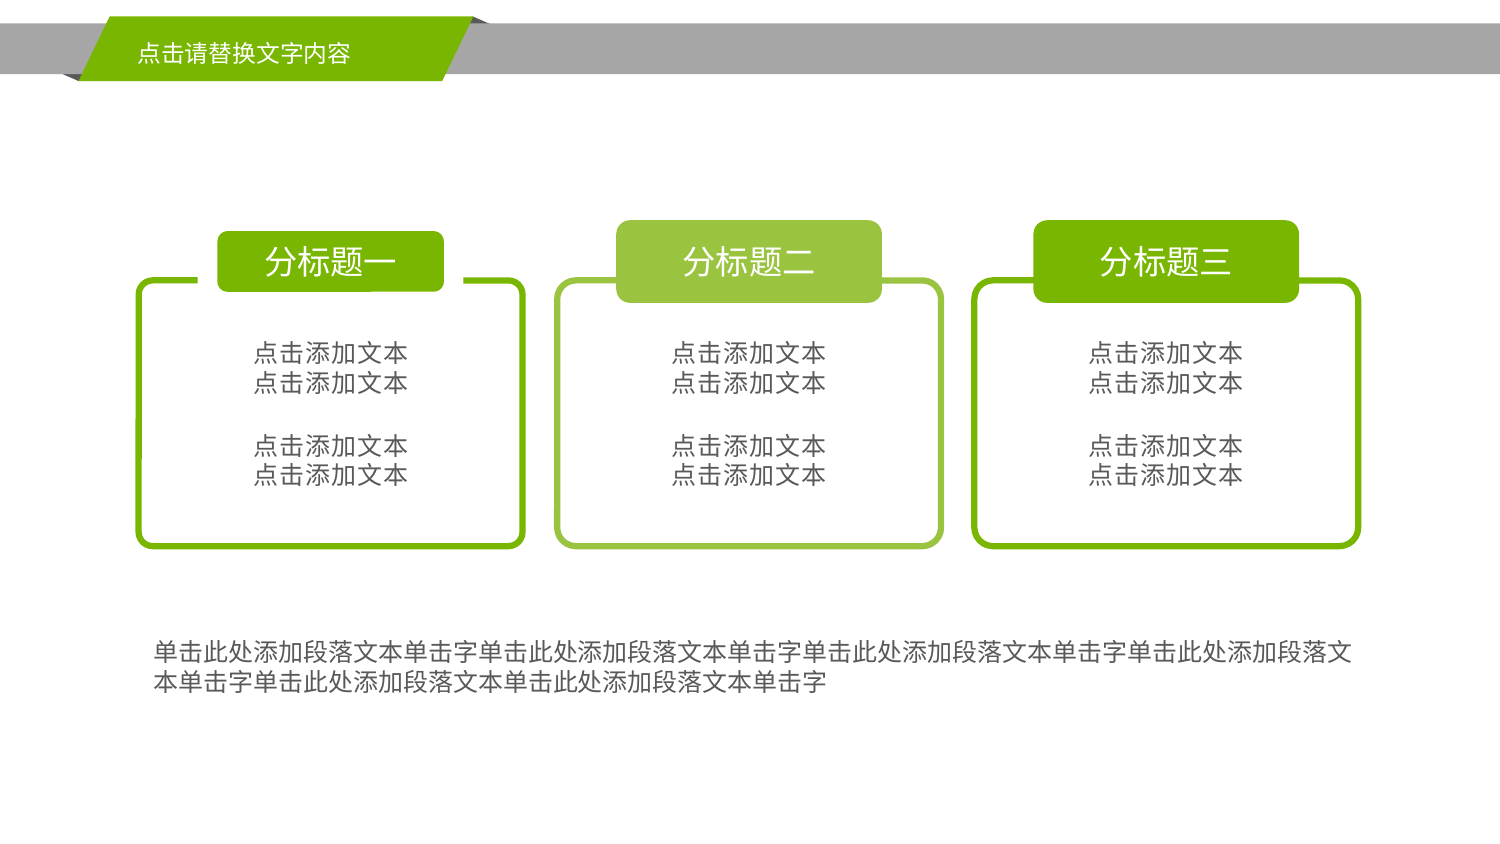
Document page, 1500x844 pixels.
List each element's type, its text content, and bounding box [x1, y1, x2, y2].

text_box 点击添加文本 点击添加文本 [979, 422, 1353, 498]
text_box [616, 220, 882, 303]
text_box 点击添加文本 点击添加文本 [979, 329, 1353, 405]
text_box 分标题三 [1048, 231, 1285, 292]
text_box [974, 280, 1359, 547]
text_box 点击添加文本 点击添加文本 [562, 329, 936, 405]
text_box [1033, 220, 1300, 303]
text_box [197, 220, 464, 303]
text_box 分标题一 [217, 231, 444, 292]
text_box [0, 16, 1500, 82]
text_box [138, 280, 523, 547]
text_box 分标题二 [631, 231, 867, 292]
text_box 单击此处添加段落文本单击字单击此处添加段落文本单击字单击此处添加段落文本单击字单击此处添加段落文本单击字单击此处添加段落文本单击此处添加段落文本单击字 [138, 629, 1376, 705]
text_box 点击添加文本 点击添加文本 [144, 422, 518, 498]
text_box 点击添加文本 点击添加文本 [144, 329, 518, 405]
text_box 点击添加文本 点击添加文本 [562, 422, 936, 498]
text_box [557, 280, 942, 547]
